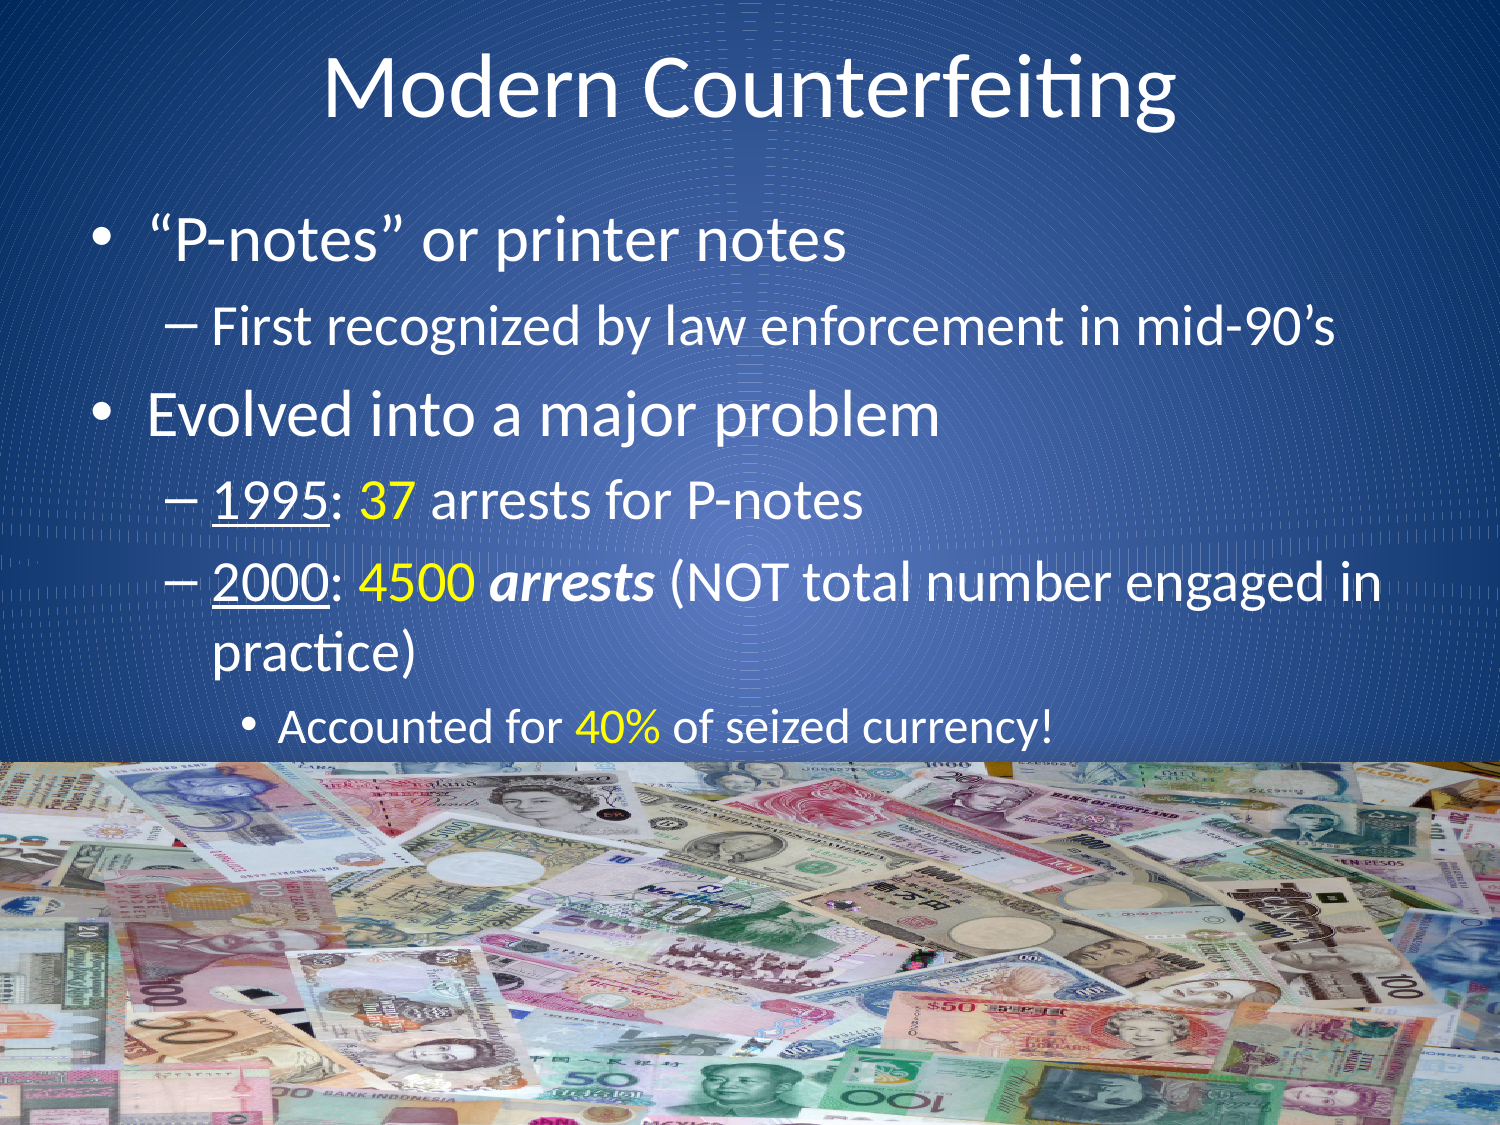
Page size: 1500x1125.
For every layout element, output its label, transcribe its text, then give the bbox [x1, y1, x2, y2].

title Modern Counterfeiting [75, 0, 1425, 175]
picture [0, 762, 1500, 1125]
list “P-notes” or printer notes First recognized by law enforcement in mid-90’s Evolved into a major problem 1995: 37 arrests for P-notes 2000: 4500 arrests (NOT total number engaged in practice) Accounted for 40% of seized currency! [75, 187, 1425, 760]
